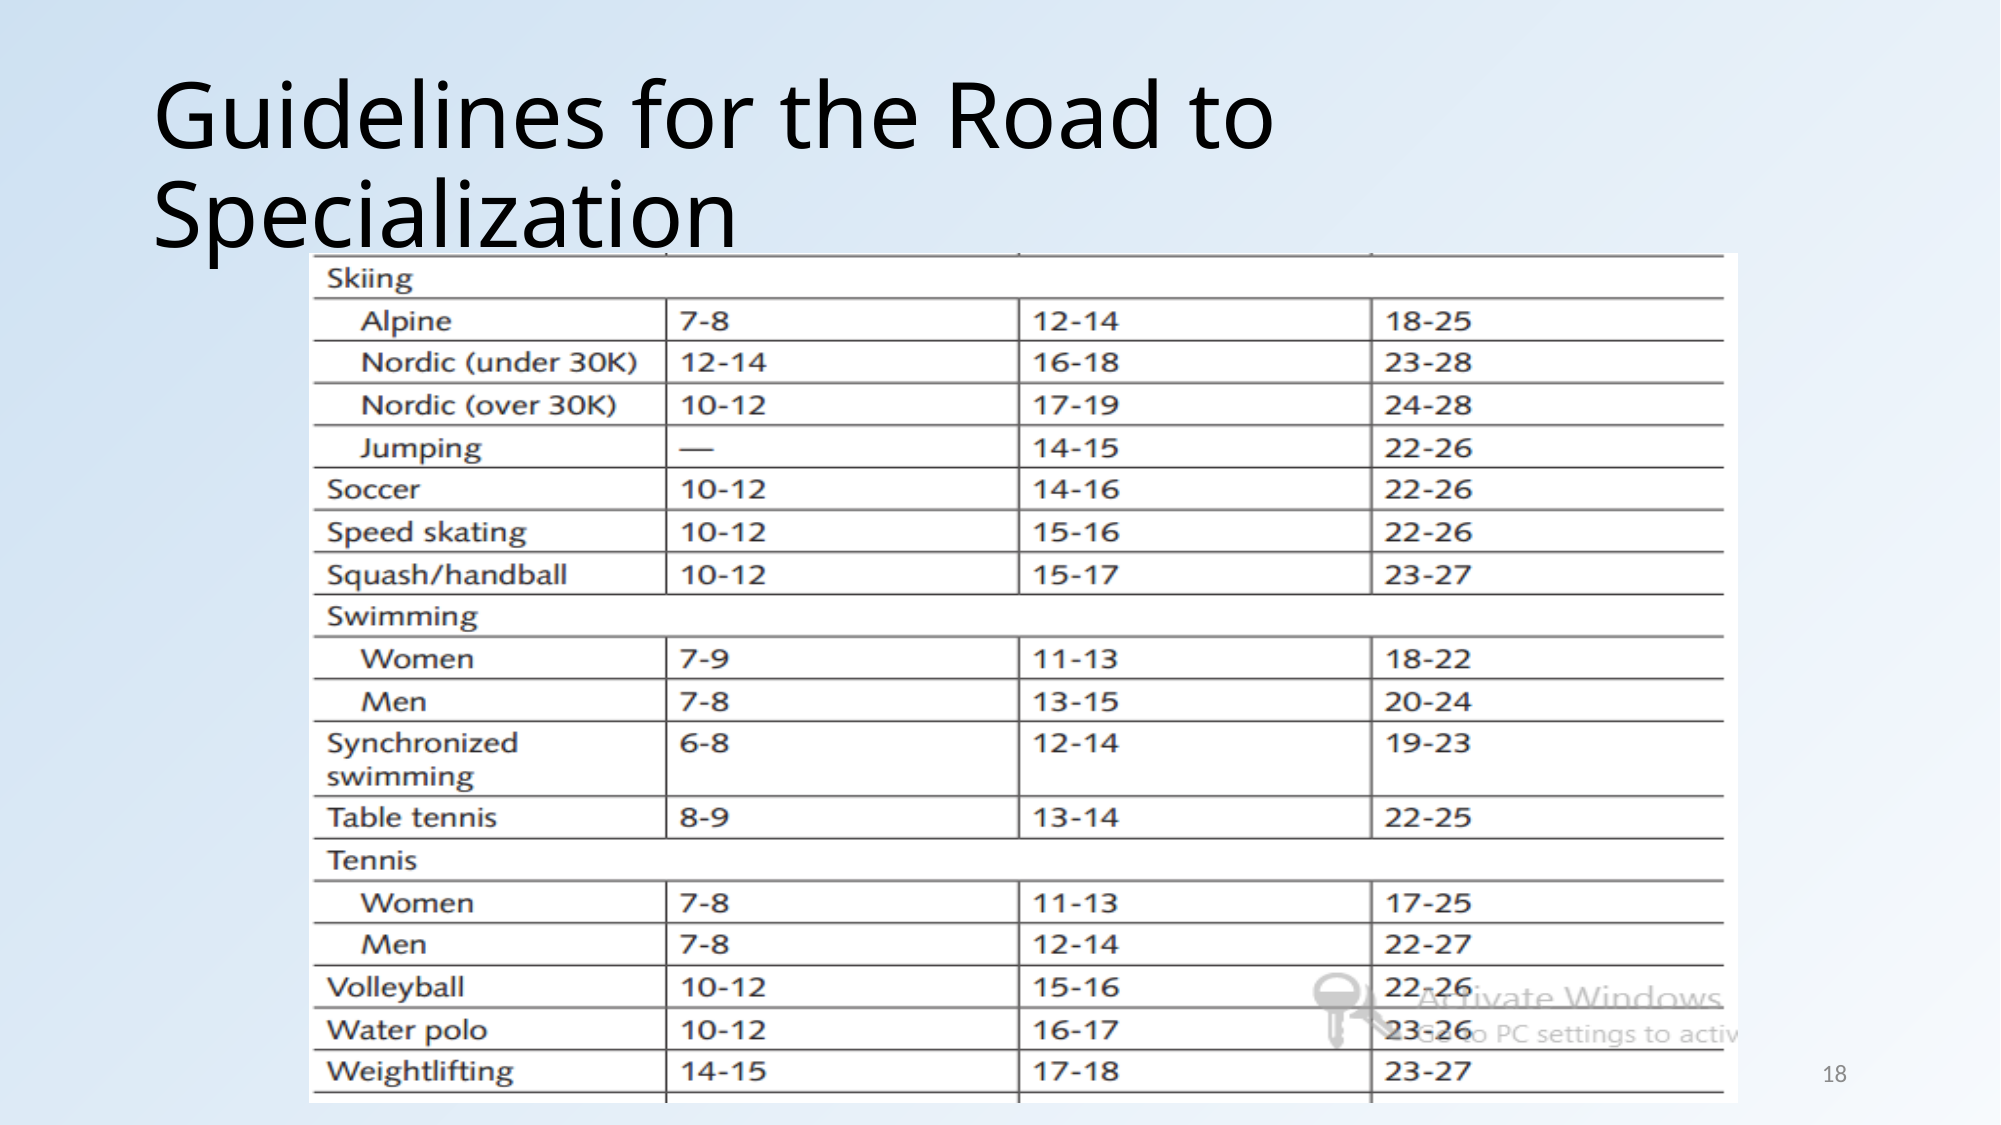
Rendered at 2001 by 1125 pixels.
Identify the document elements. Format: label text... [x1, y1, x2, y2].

slide_number 18 [1738, 1042, 1863, 1103]
title Guidelines for the Road to Specialization [137, 59, 1863, 278]
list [309, 253, 1738, 1103]
